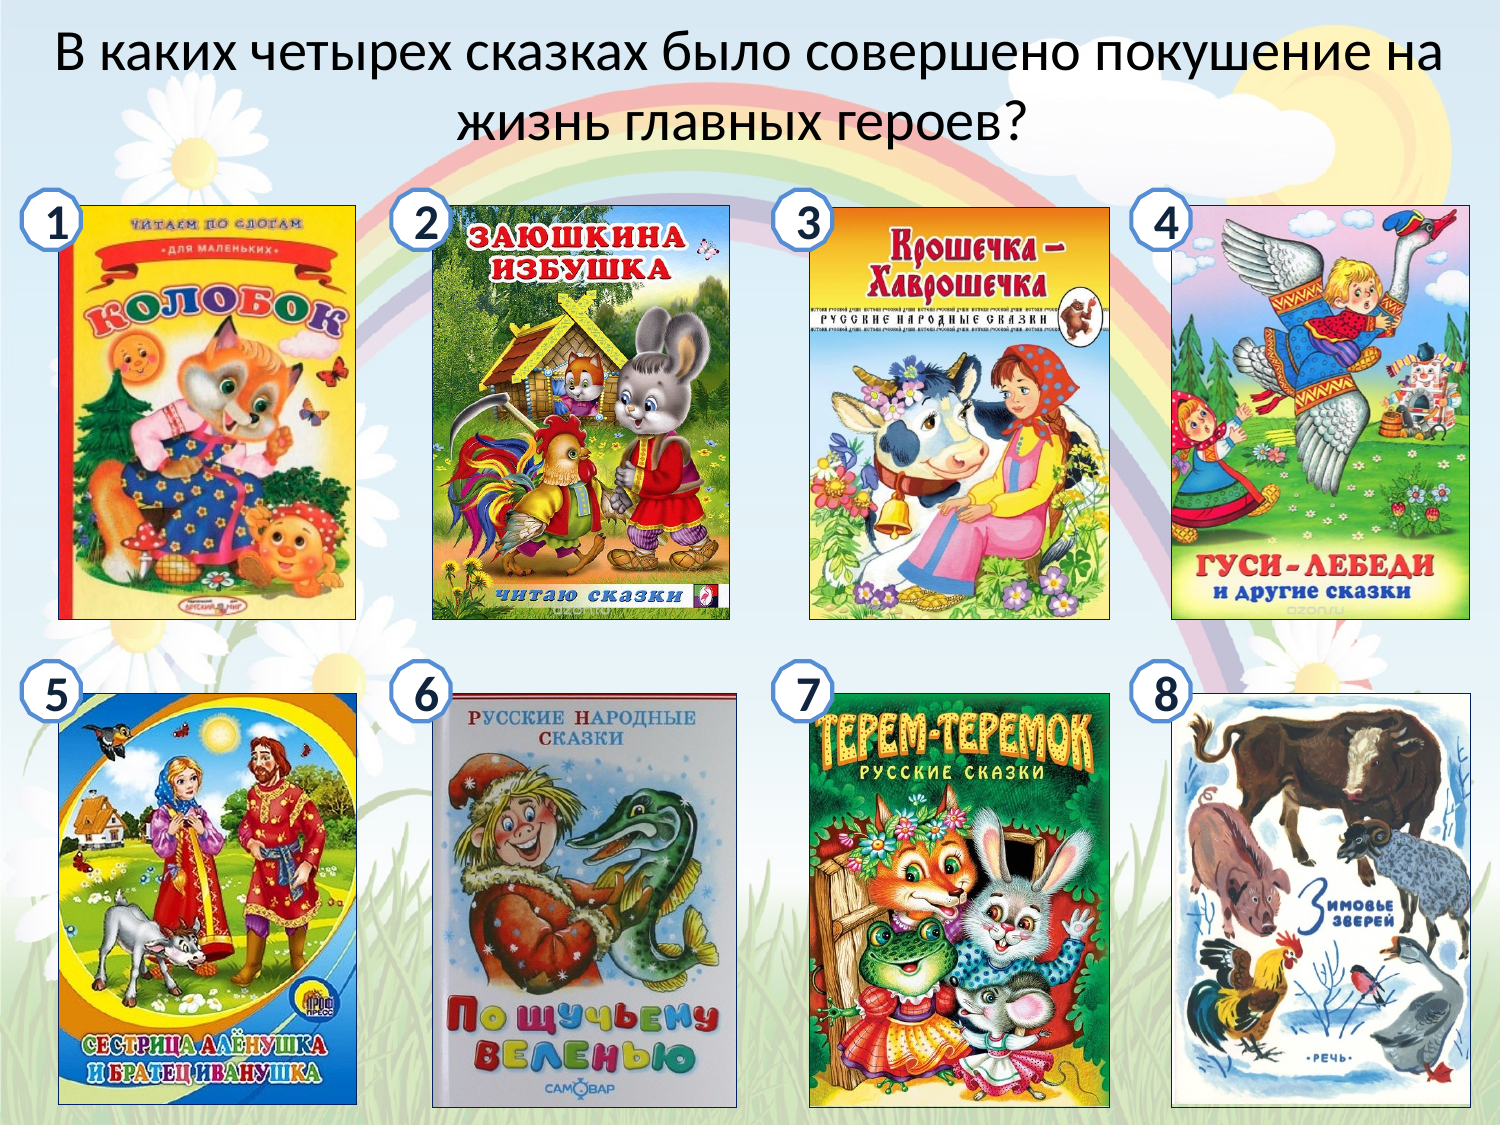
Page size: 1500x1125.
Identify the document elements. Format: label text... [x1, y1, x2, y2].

text_box 1 [19, 187, 79, 252]
text_box В каких четырех сказках было совершено покушение на жизнь главных героев? [0, 5, 1500, 160]
text_box 6 [389, 659, 453, 724]
picture [1170, 205, 1470, 620]
picture [809, 693, 1110, 1108]
text_box 2 [389, 187, 449, 252]
picture [1170, 693, 1471, 1108]
picture [432, 205, 730, 620]
picture [809, 206, 1110, 620]
text_box 3 [771, 187, 831, 252]
picture [432, 693, 737, 1108]
text_box 8 [1129, 659, 1193, 724]
text_box 4 [1129, 187, 1189, 252]
text_box 5 [19, 659, 83, 724]
picture [58, 205, 356, 620]
picture [58, 693, 357, 1106]
text_box 7 [771, 659, 835, 724]
